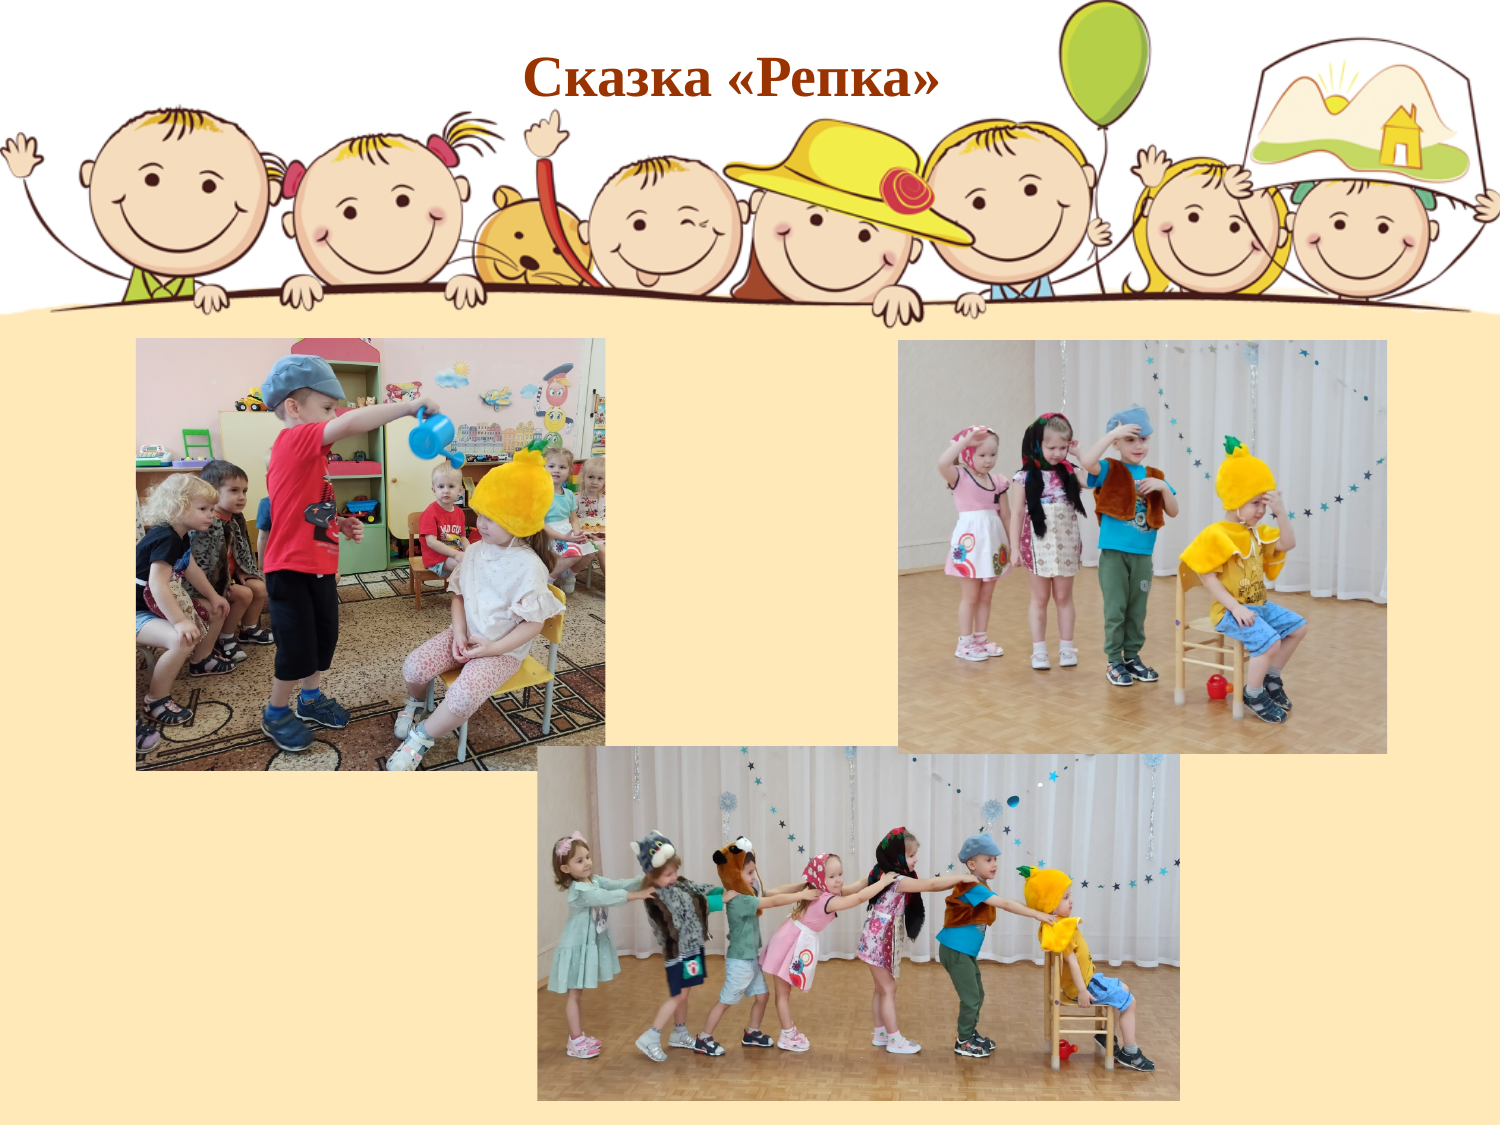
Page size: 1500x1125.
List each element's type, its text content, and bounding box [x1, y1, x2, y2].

picture [0, 0, 1500, 1125]
text_box Сказка «Репка» [76, 30, 1388, 116]
